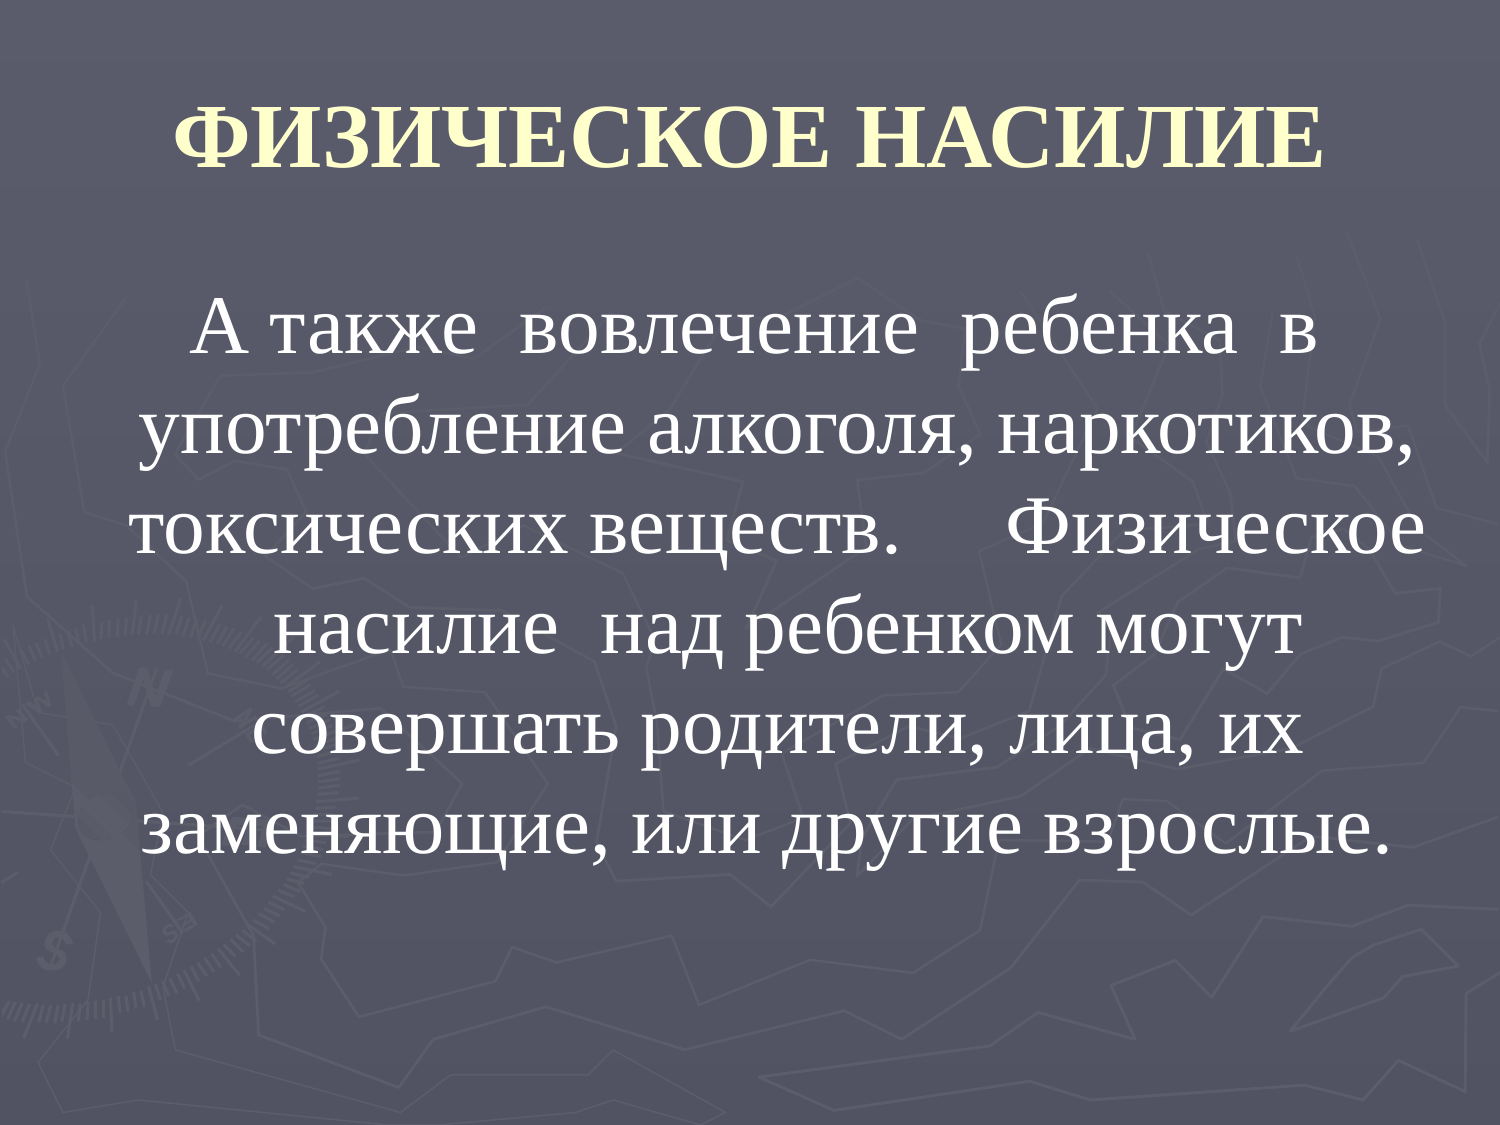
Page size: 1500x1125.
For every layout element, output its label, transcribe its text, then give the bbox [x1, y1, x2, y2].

list А также вовлечение ребенка в употребление алкоголя, наркотиков, токсических веществ. Физическое насилие над ребенком могут совершать родители, лица, их заменяющие, или другие взрослые. [49, 262, 1451, 1001]
title ФИЗИЧЕСКОЕ НАСИЛИЕ [49, 37, 1451, 226]
